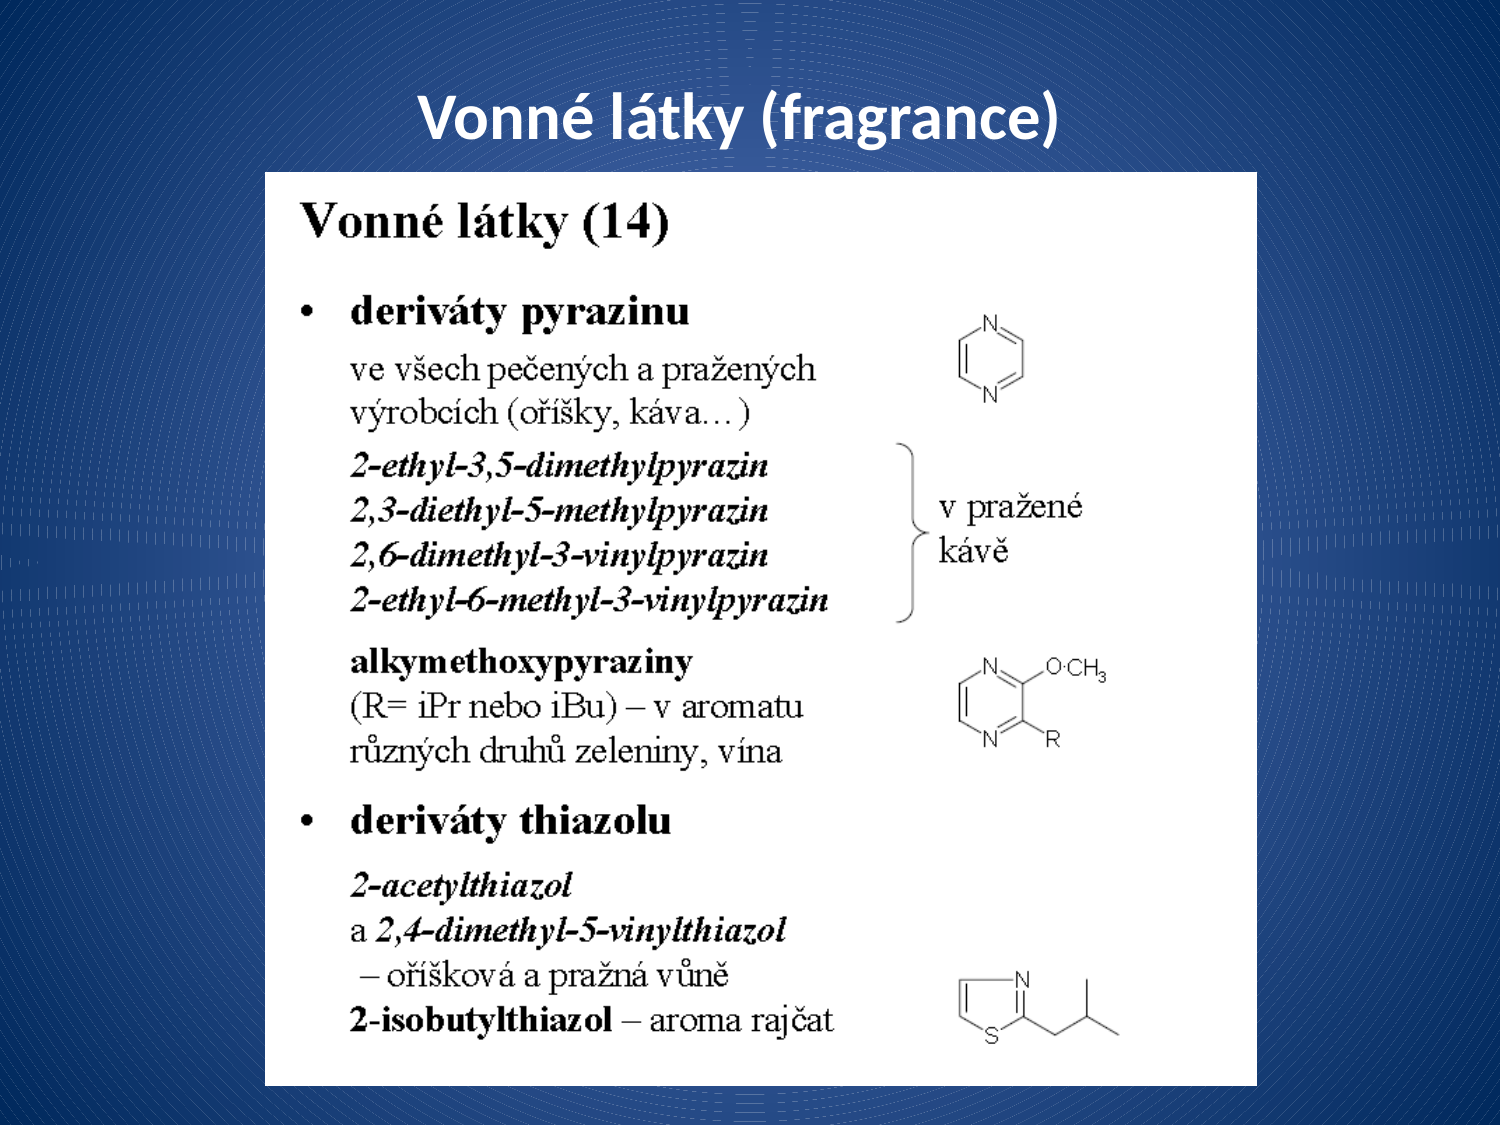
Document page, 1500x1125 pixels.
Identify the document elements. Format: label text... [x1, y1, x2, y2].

title Vonné látky (fragrance) [64, 19, 1415, 207]
picture [265, 172, 1257, 1086]
